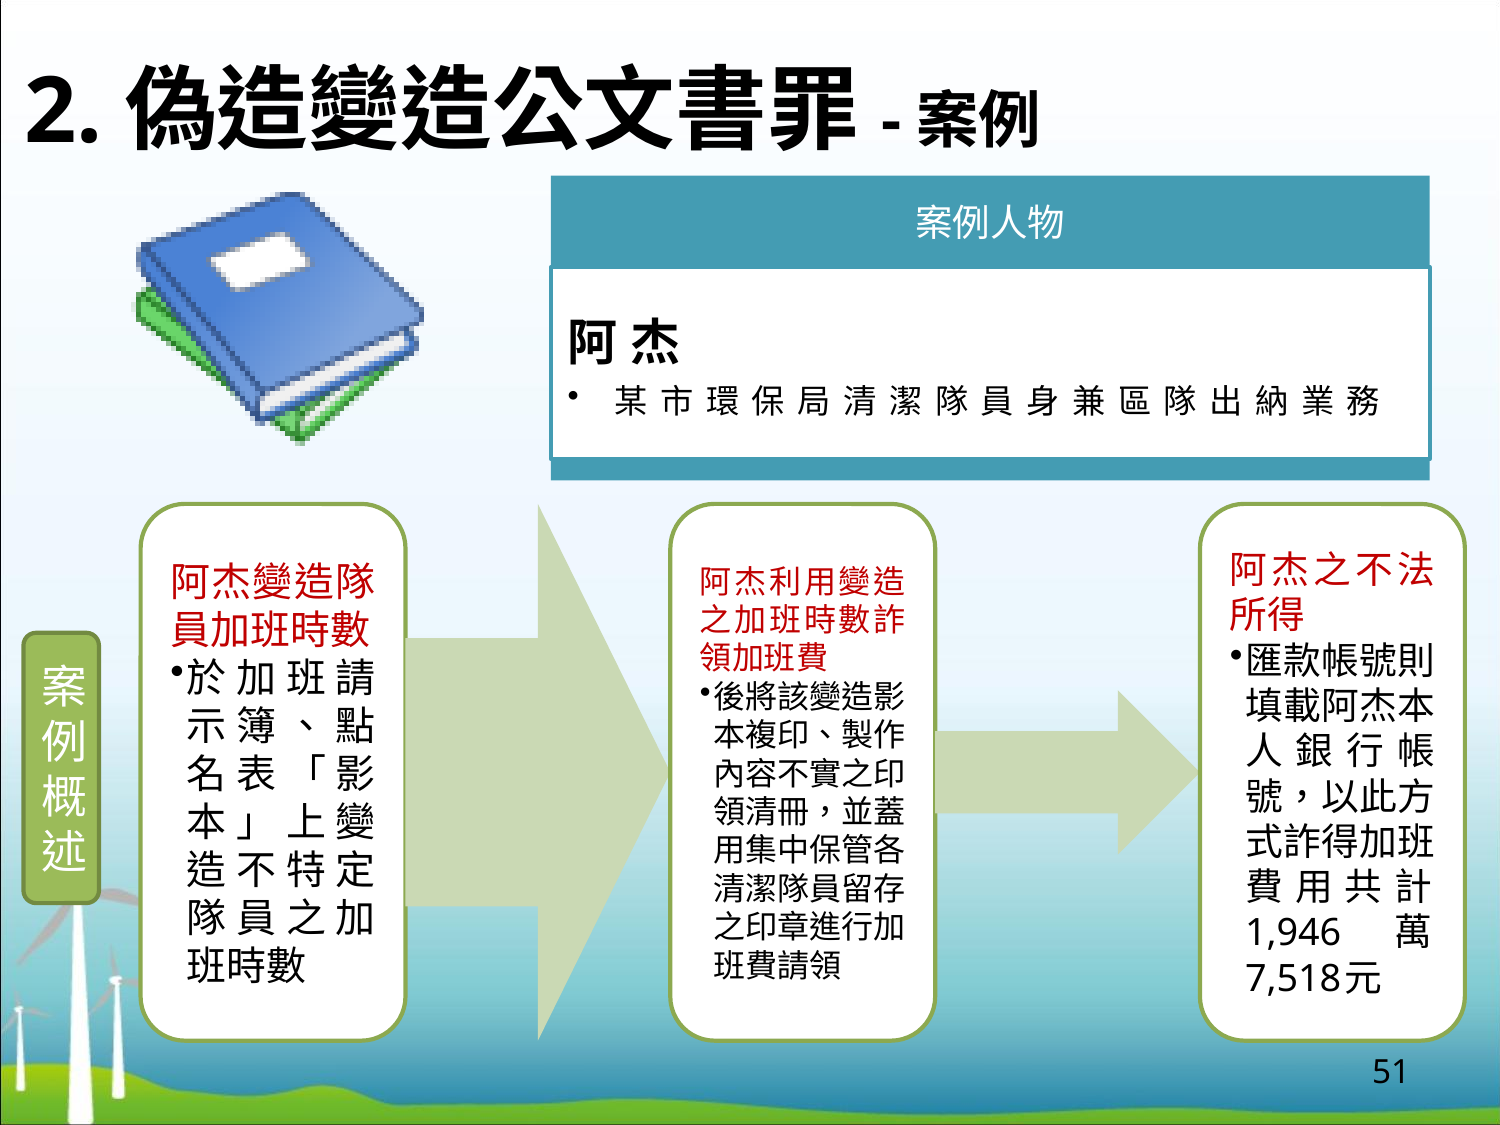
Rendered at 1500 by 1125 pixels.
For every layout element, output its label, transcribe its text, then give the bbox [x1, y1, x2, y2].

picture [0, 0, 1500, 1125]
slide_number 51 [1074, 1049, 1425, 1103]
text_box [550, 175, 1430, 481]
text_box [140, 503, 1466, 1041]
title 2.偽造變造公文書罪-案例 [9, 11, 1360, 200]
text_box 案例概述 [21, 630, 102, 906]
